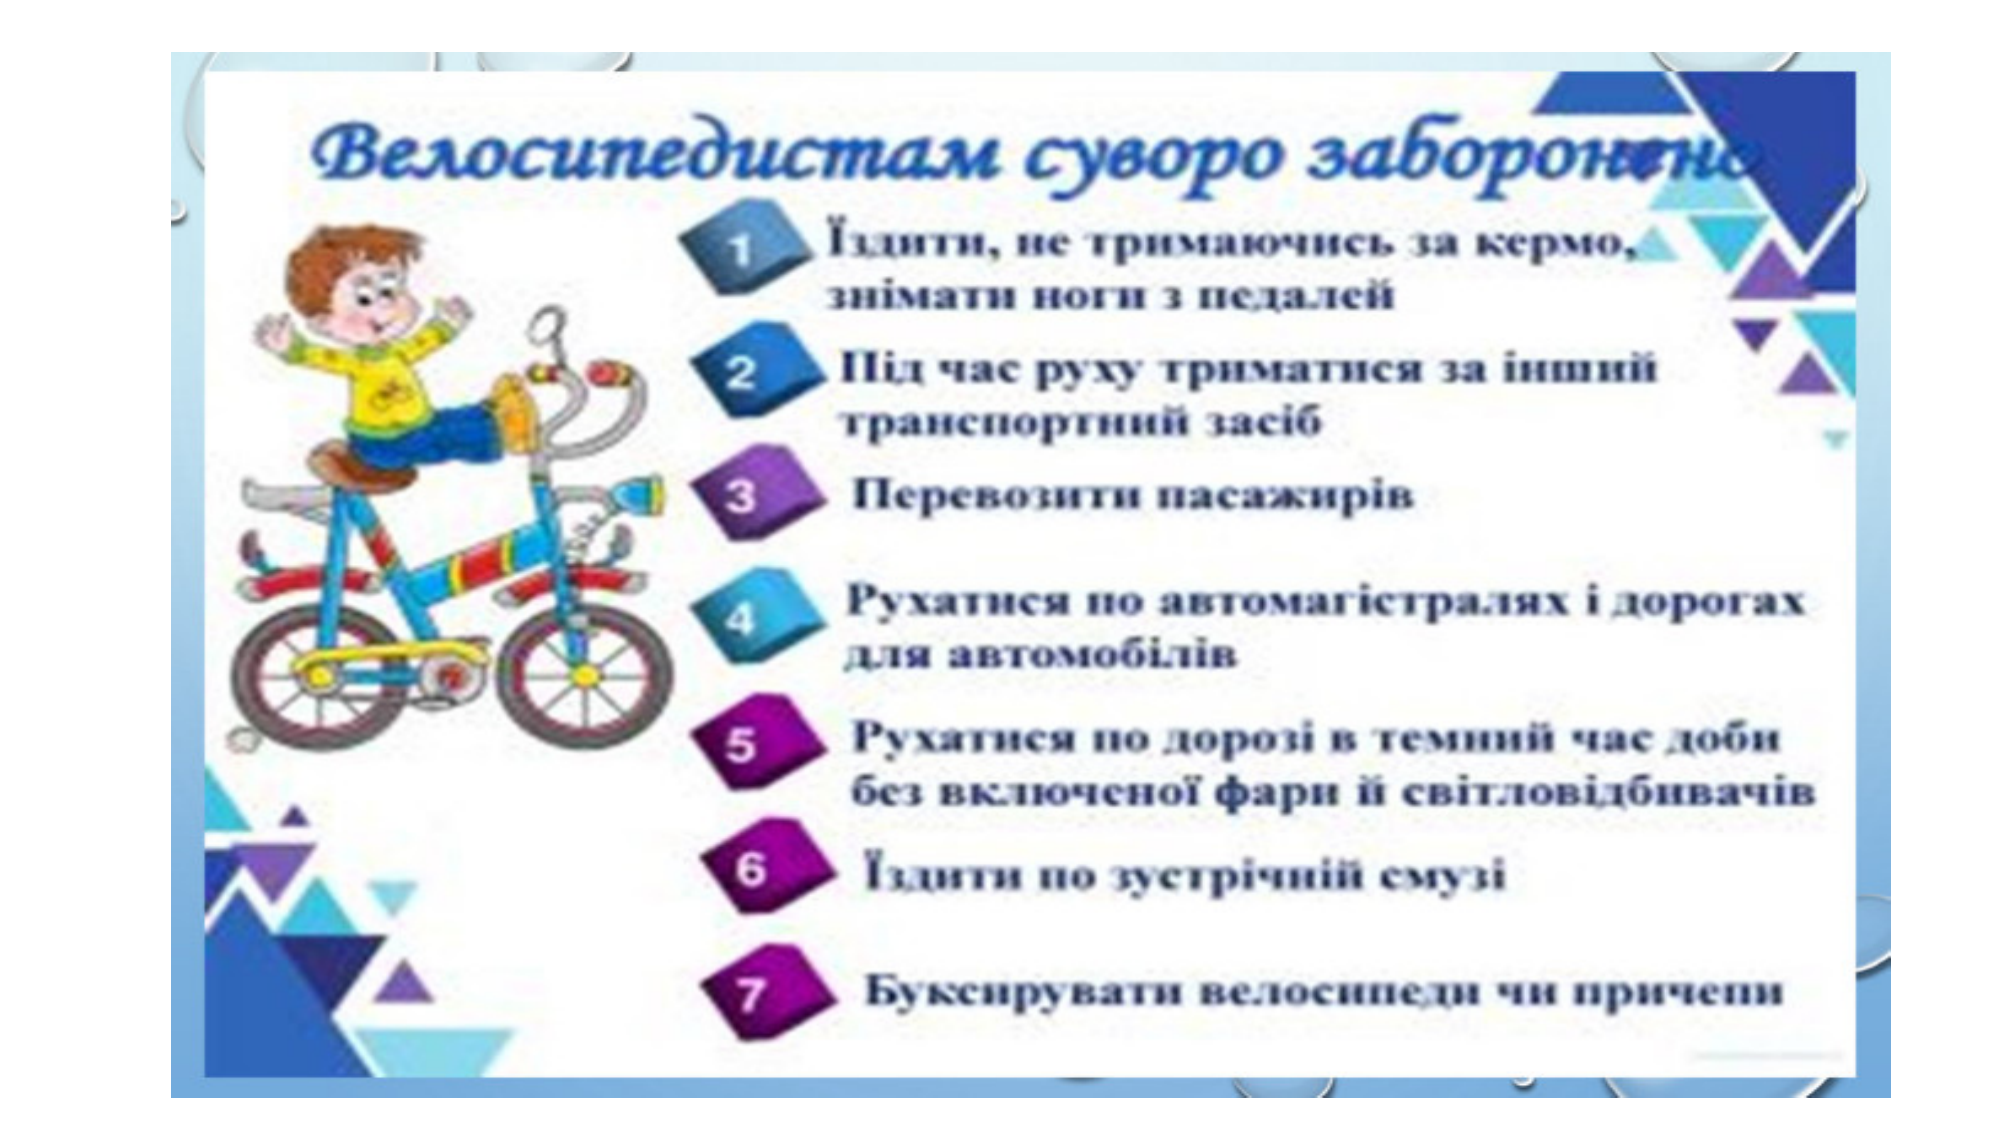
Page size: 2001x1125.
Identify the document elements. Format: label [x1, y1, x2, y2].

picture [171, 52, 1891, 1098]
